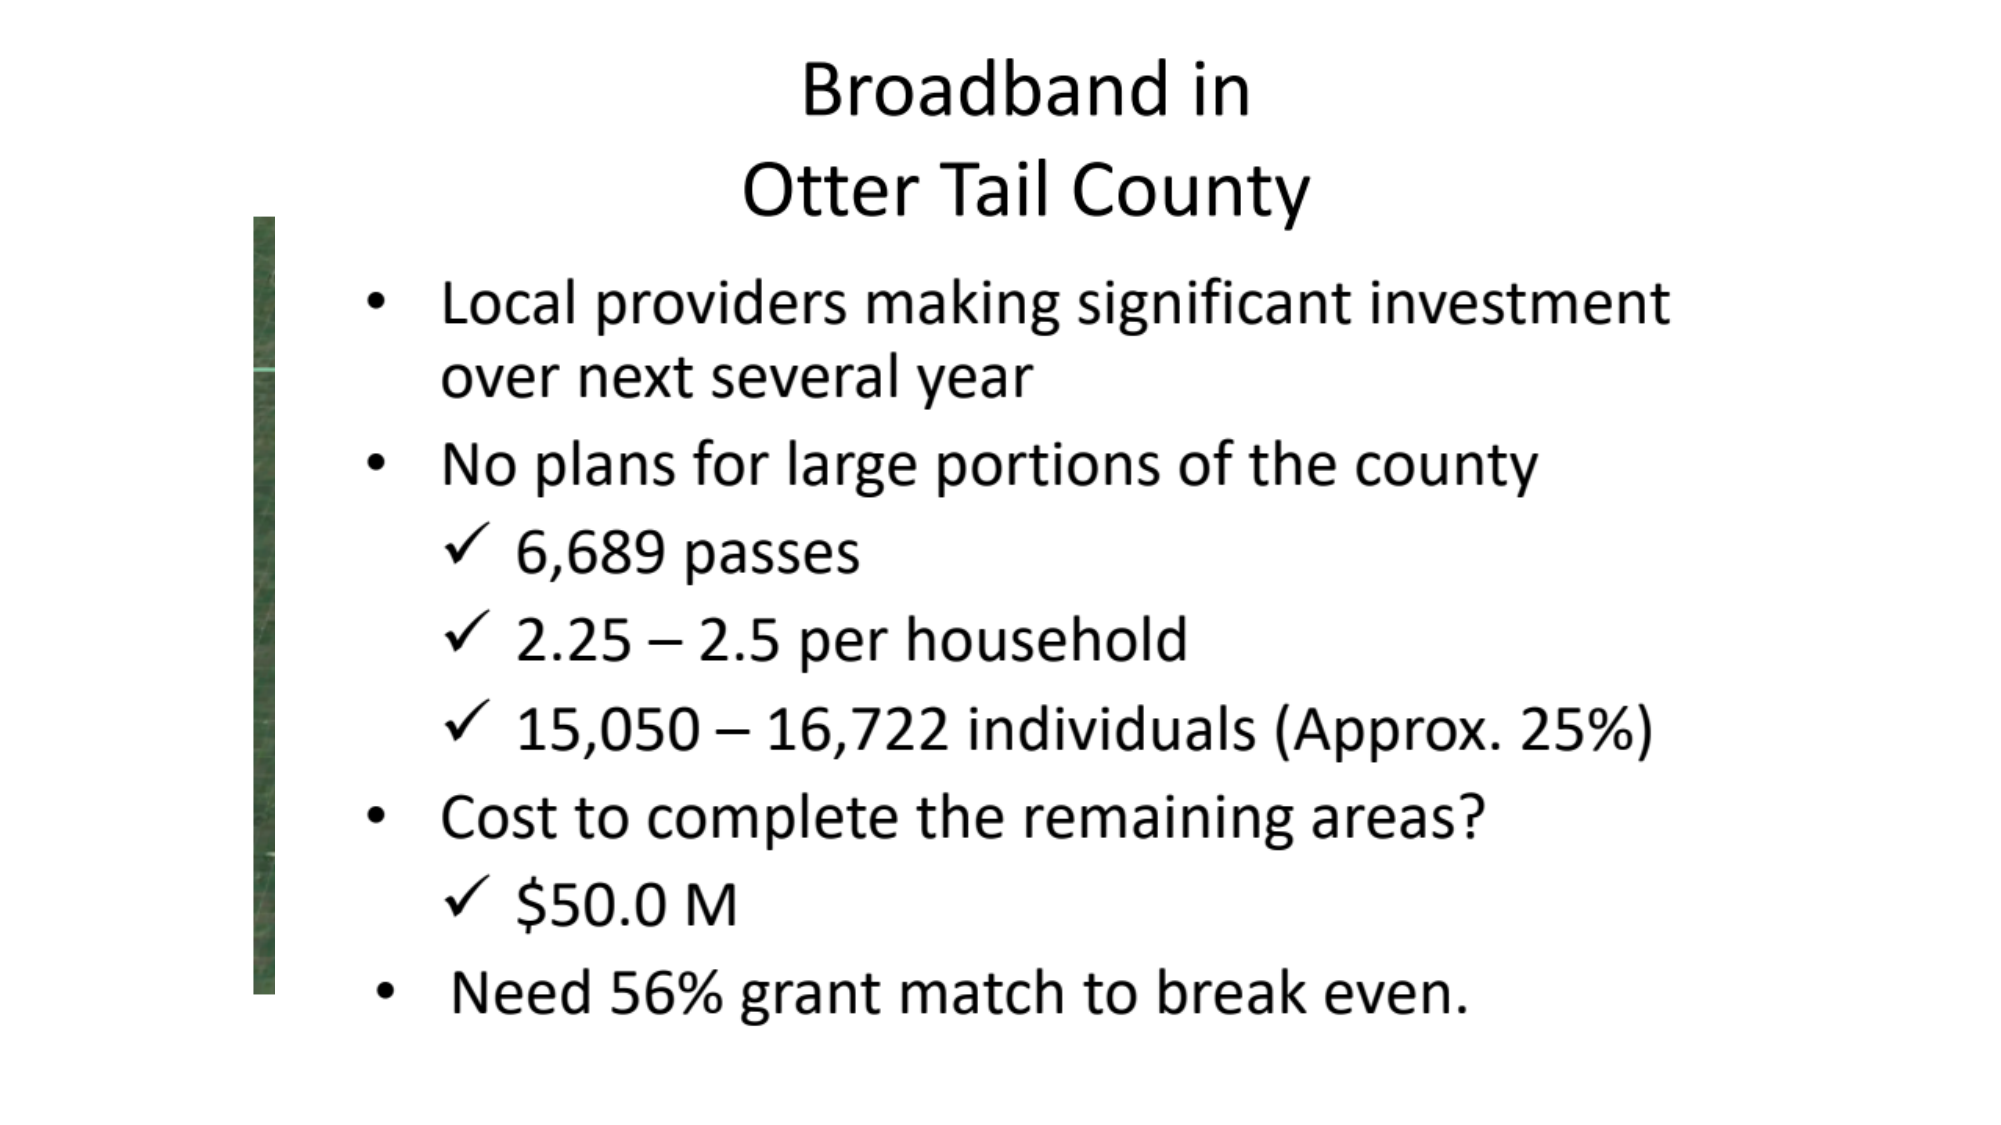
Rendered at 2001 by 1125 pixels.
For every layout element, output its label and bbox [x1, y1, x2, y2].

picture [249, 0, 1775, 1125]
